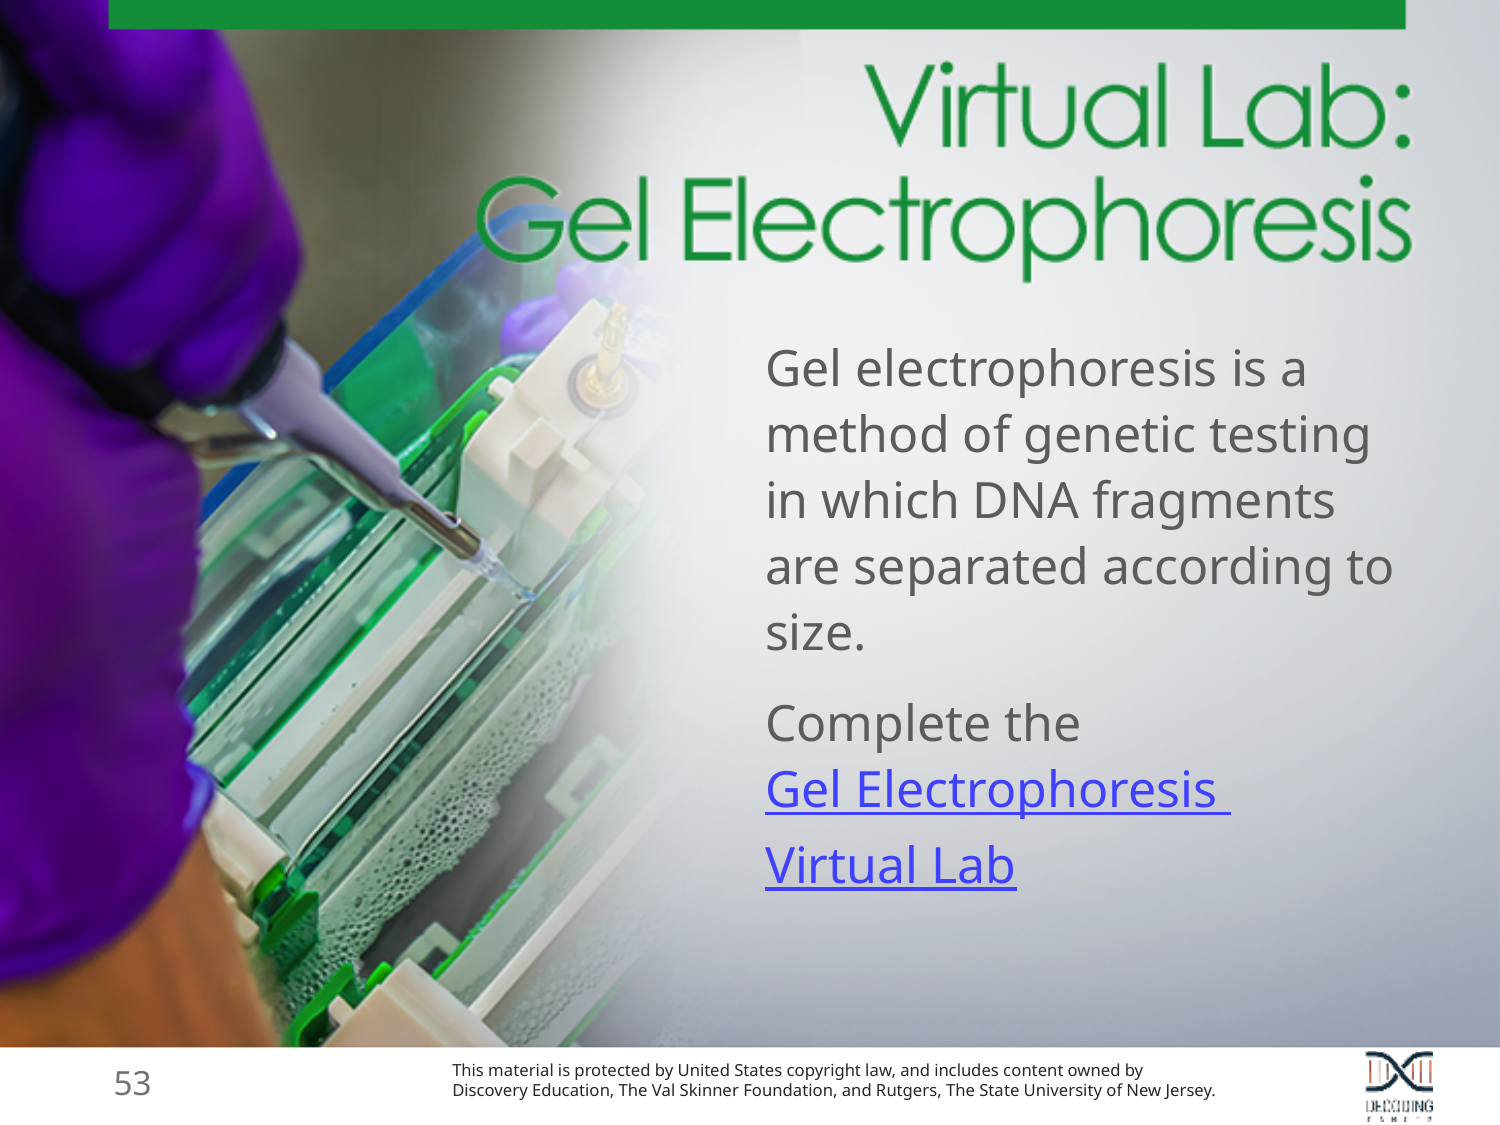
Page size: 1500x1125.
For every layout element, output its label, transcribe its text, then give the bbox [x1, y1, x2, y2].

list Gel electrophoresis is a method of genetic testing in which DNA fragments are separated according to size. Complete the Gel Electrophoresis Virtual Lab [750, 322, 1425, 1005]
picture [1365, 1051, 1433, 1122]
picture [0, 0, 1500, 1047]
slide_number 53 [75, 1047, 191, 1122]
